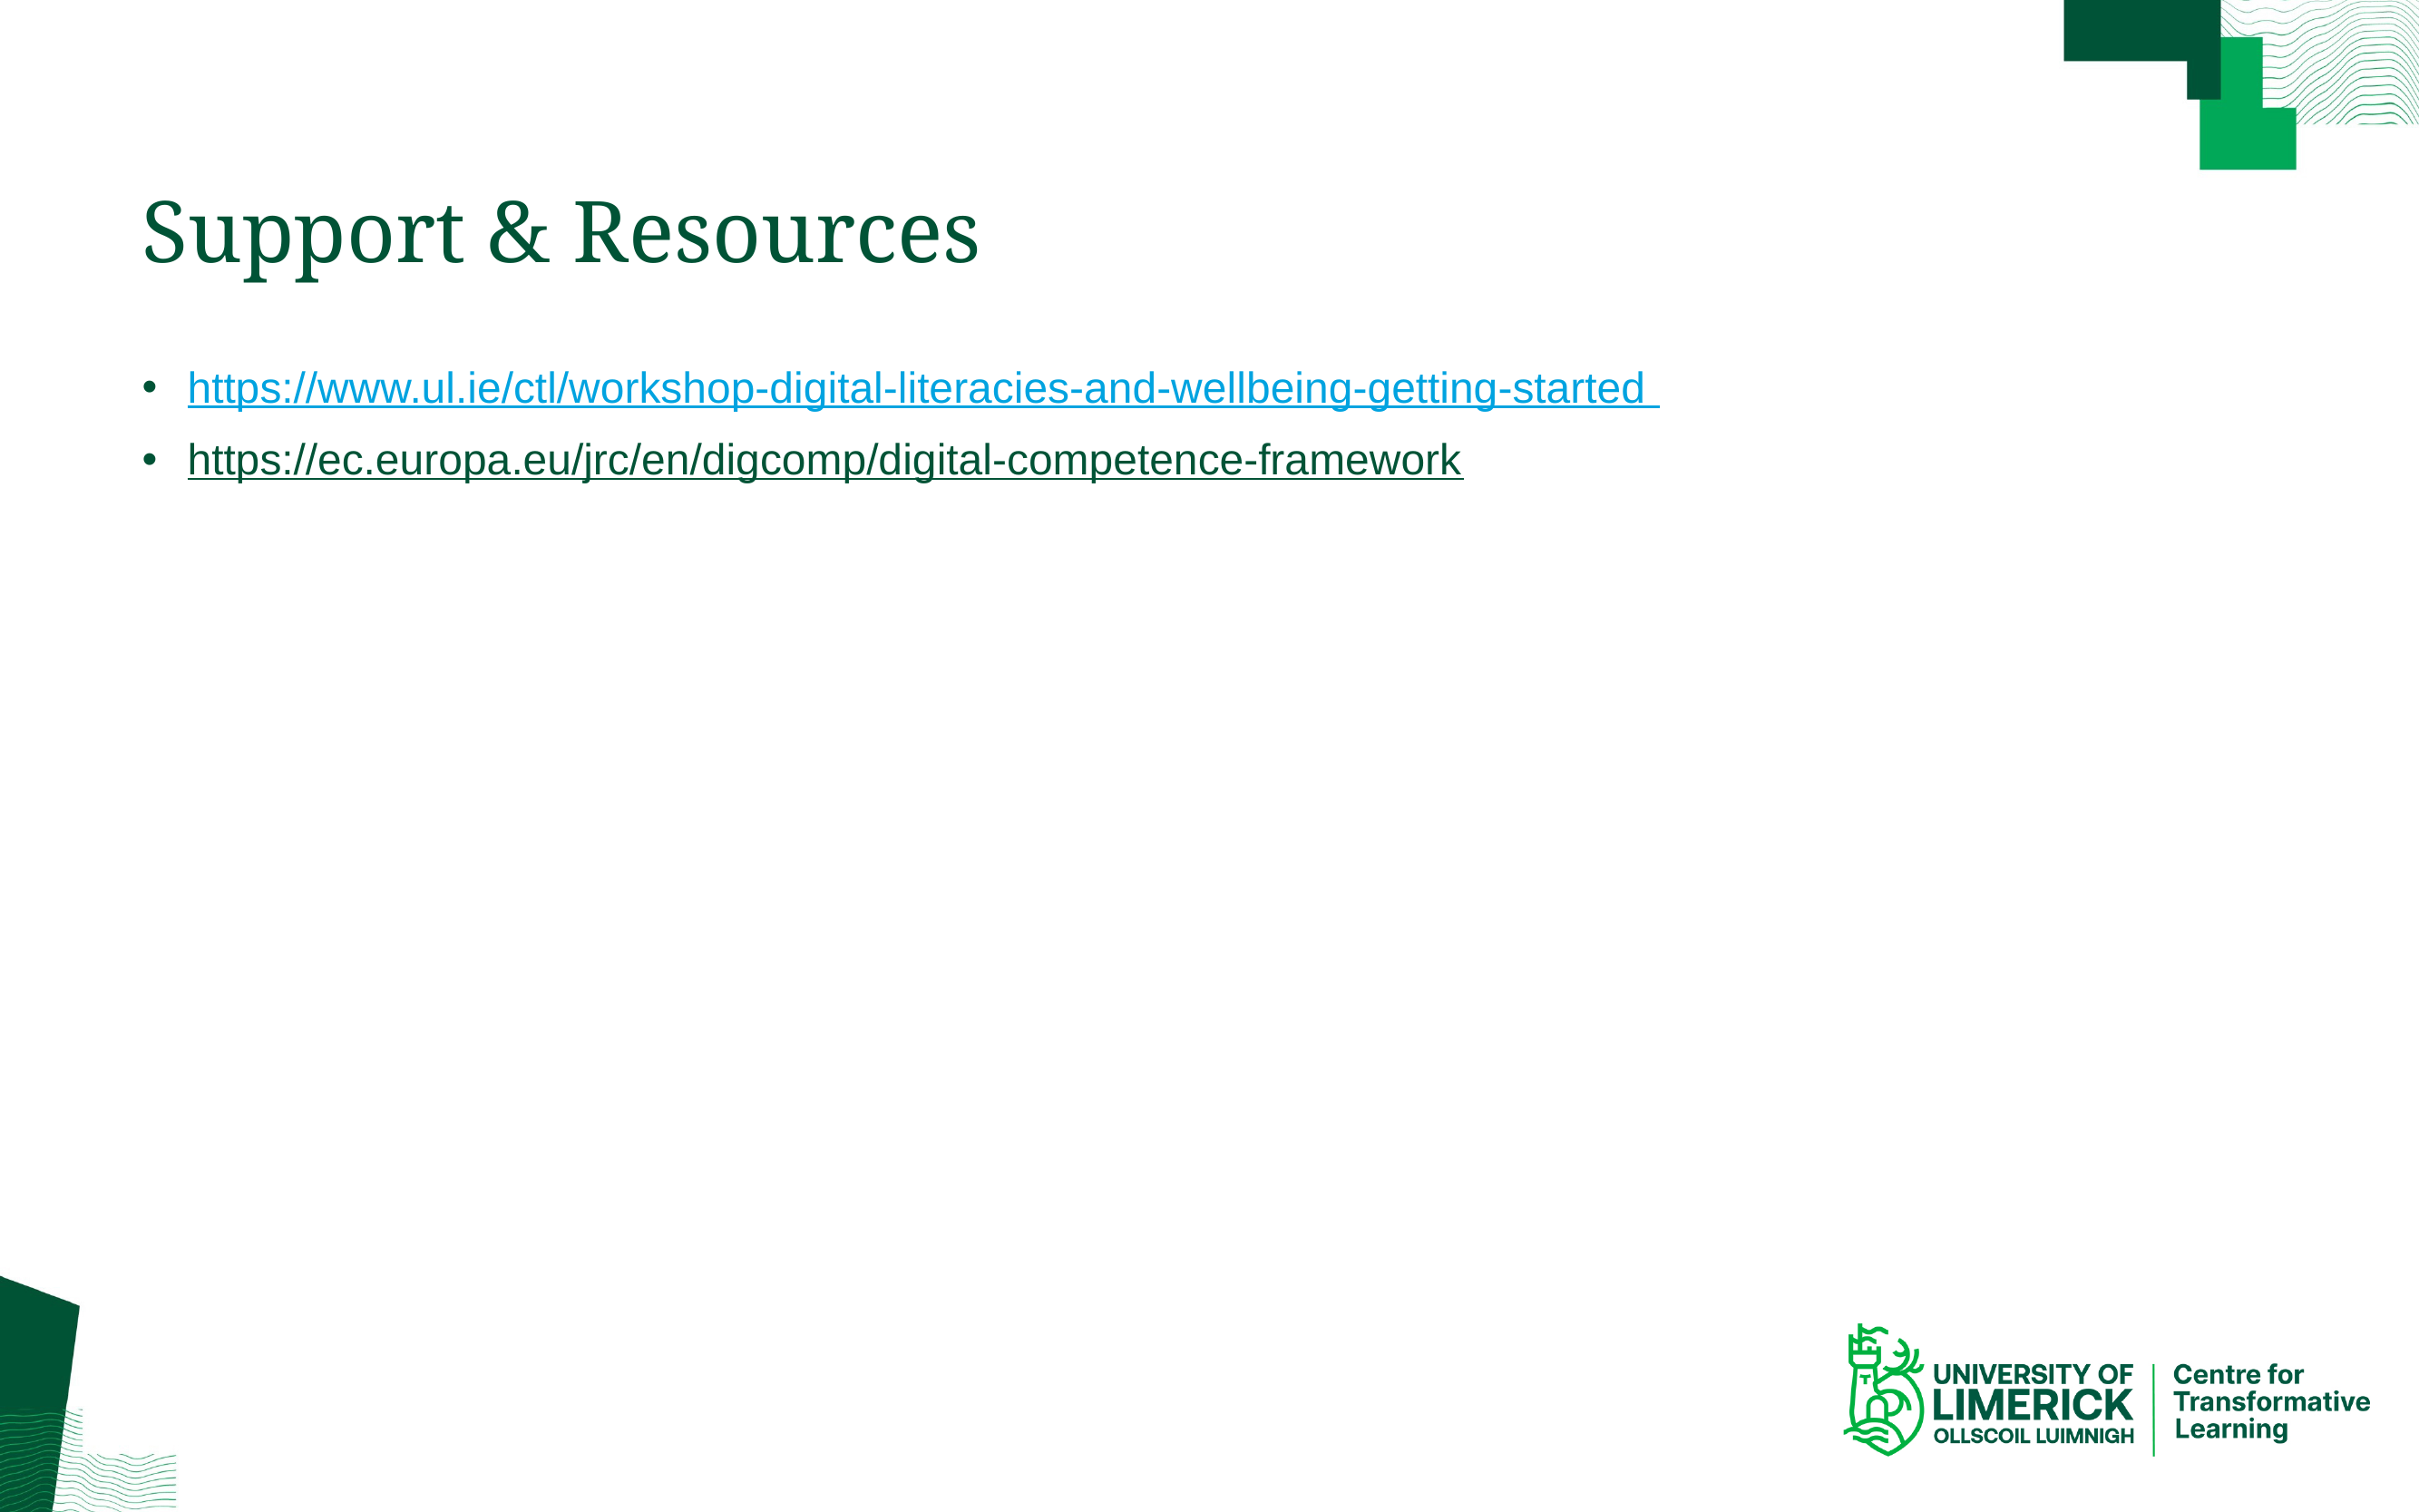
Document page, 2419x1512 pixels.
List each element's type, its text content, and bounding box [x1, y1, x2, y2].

list https://www.ul.ie/ctl/workshop-digital-literacies-and-wellbeing-getting-started https://ec.europa.eu/jrc/en/digcomp/digital-competence-framework [128, 358, 2215, 1069]
title Support & Resources [128, 181, 2215, 337]
picture [0, 0, 2419, 1512]
